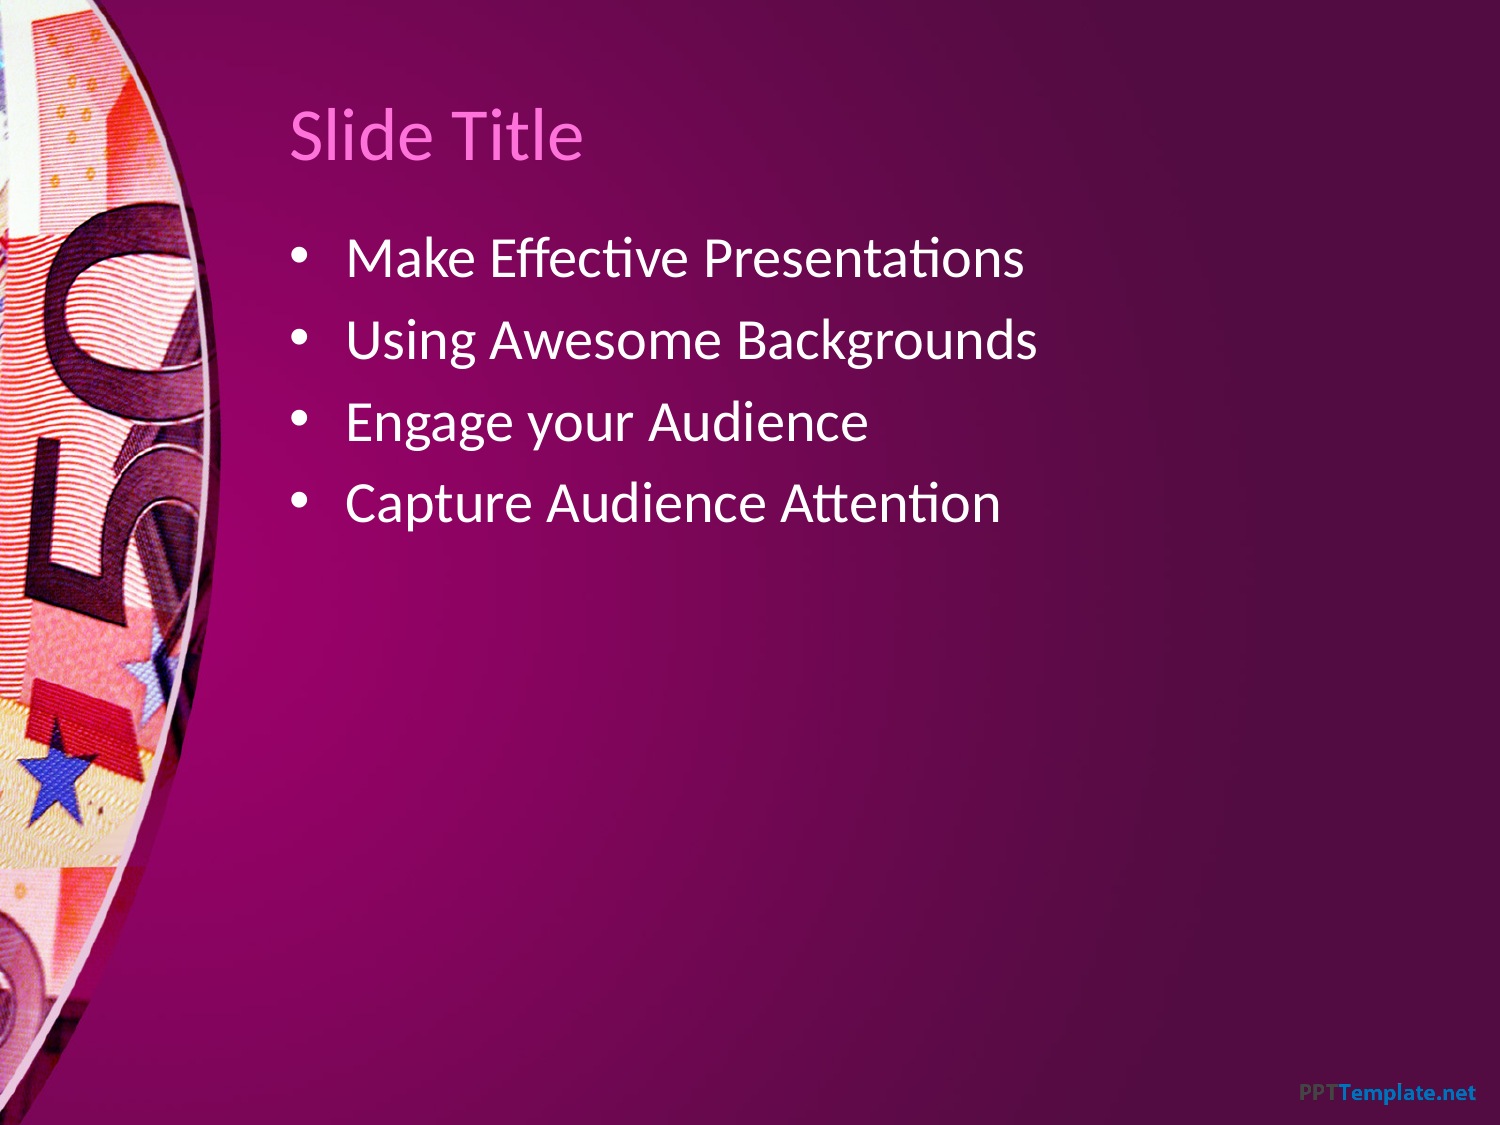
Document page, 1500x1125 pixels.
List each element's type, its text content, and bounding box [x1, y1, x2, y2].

title Slide Title [274, 36, 1425, 211]
picture [0, 0, 1500, 1125]
list Make Effective Presentations Using Awesome Backgrounds Engage your Audience Capture Audience Attention [274, 211, 1425, 914]
